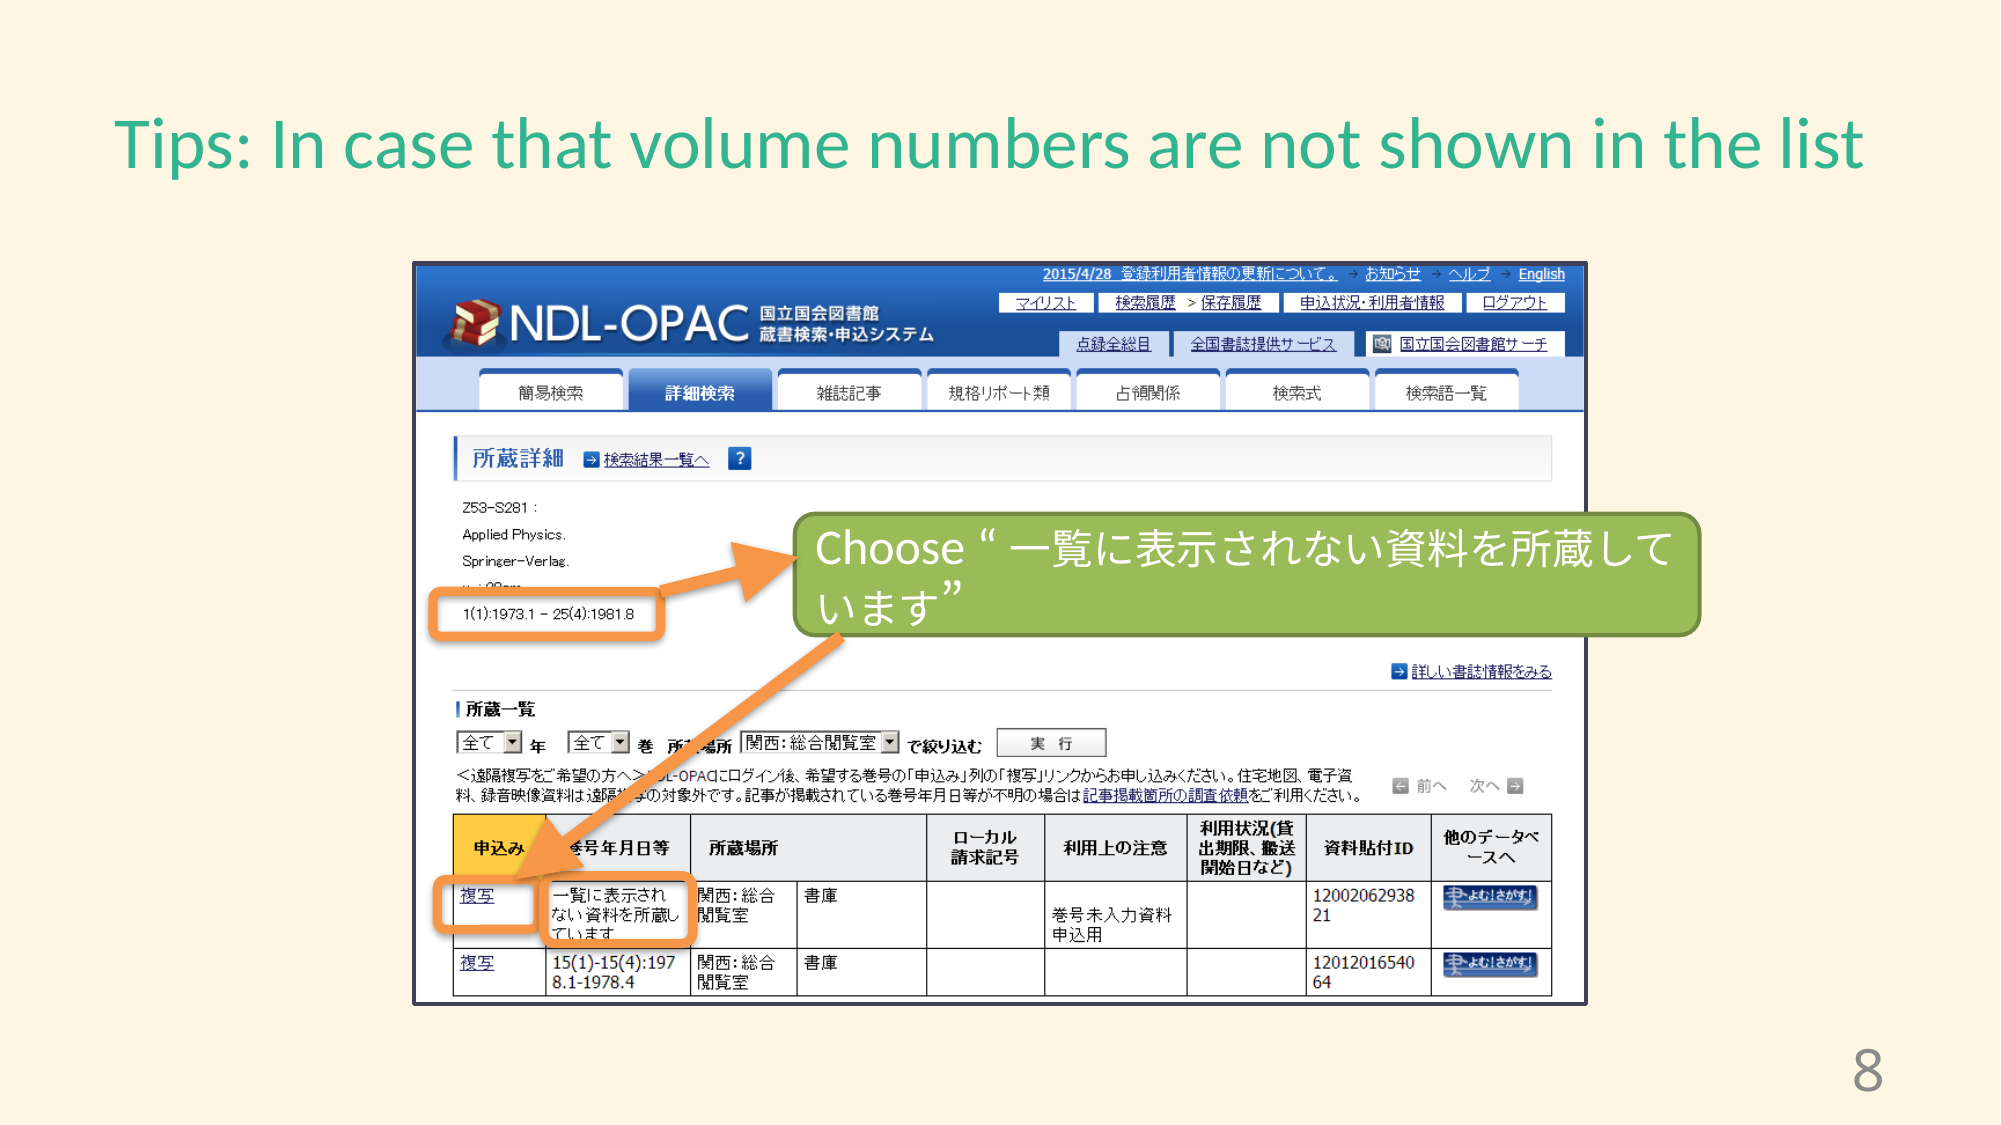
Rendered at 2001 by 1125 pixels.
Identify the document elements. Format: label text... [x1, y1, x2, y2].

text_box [660, 556, 799, 592]
slide_number 8 [1433, 1042, 1900, 1103]
title Tips: In case that volume numbers are not shown in the list [99, 45, 1900, 233]
picture [416, 265, 1584, 1002]
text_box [515, 635, 842, 880]
text_box Choose “一覧に表示されない資料を所蔵しています” [1590, 511, 1702, 638]
